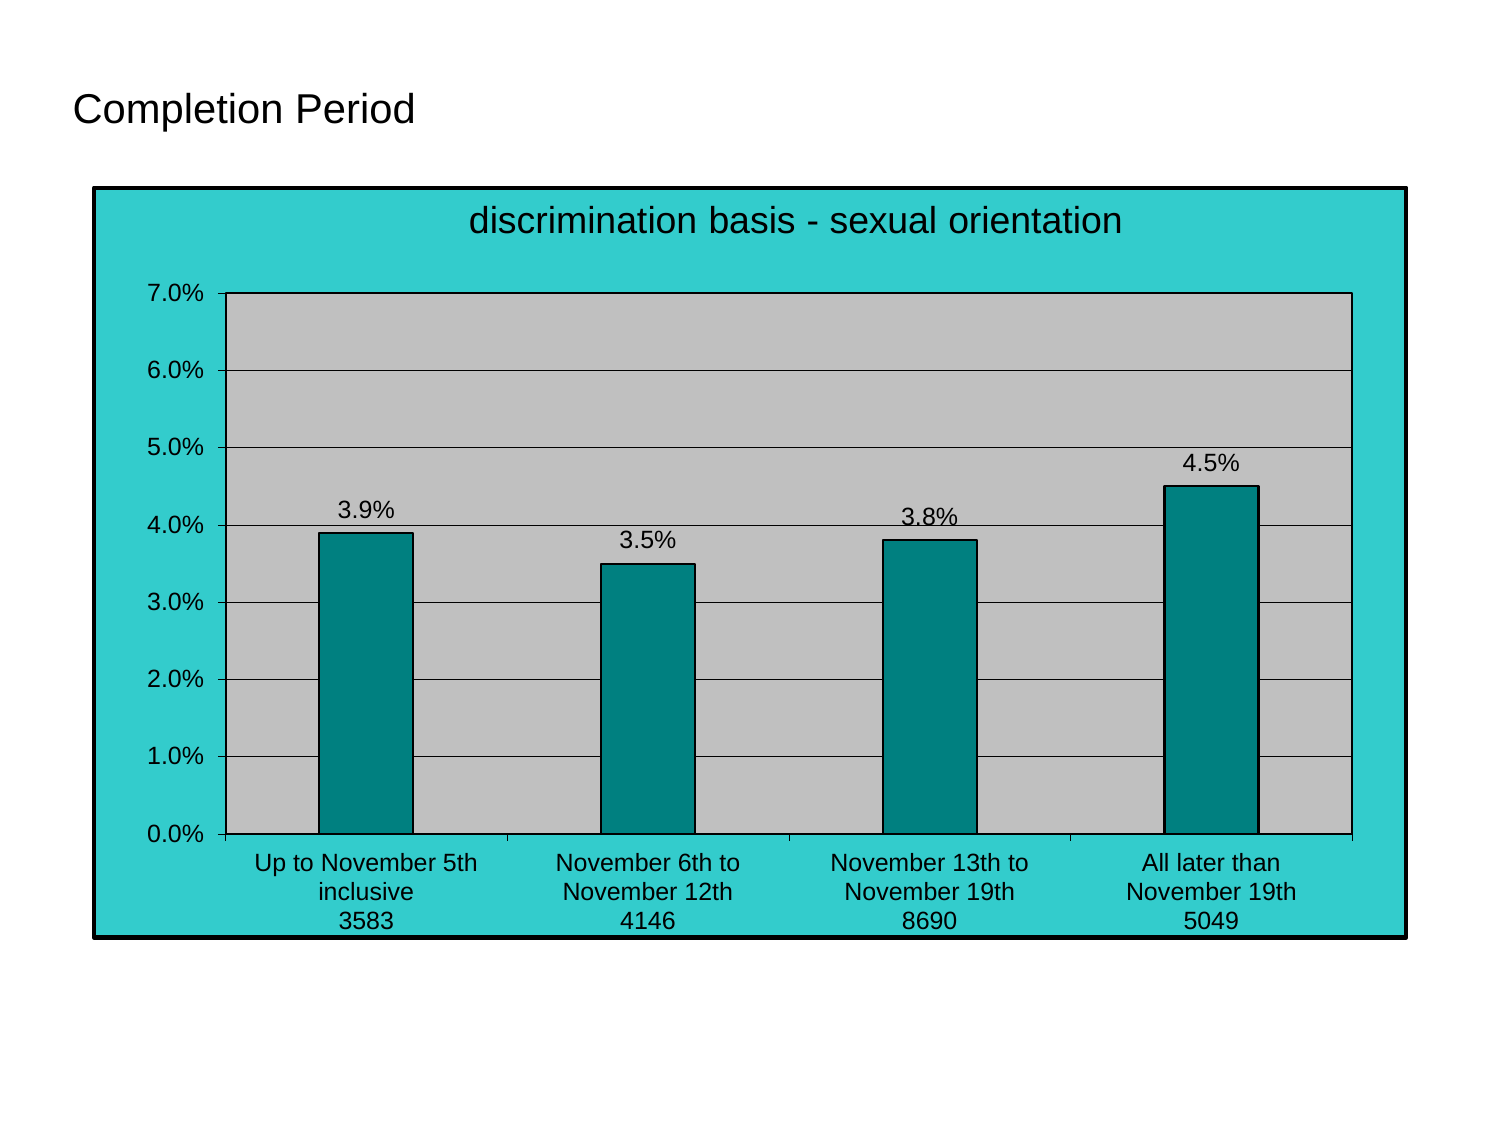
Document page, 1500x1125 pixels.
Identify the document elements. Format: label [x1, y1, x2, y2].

picture [91, 185, 1409, 940]
